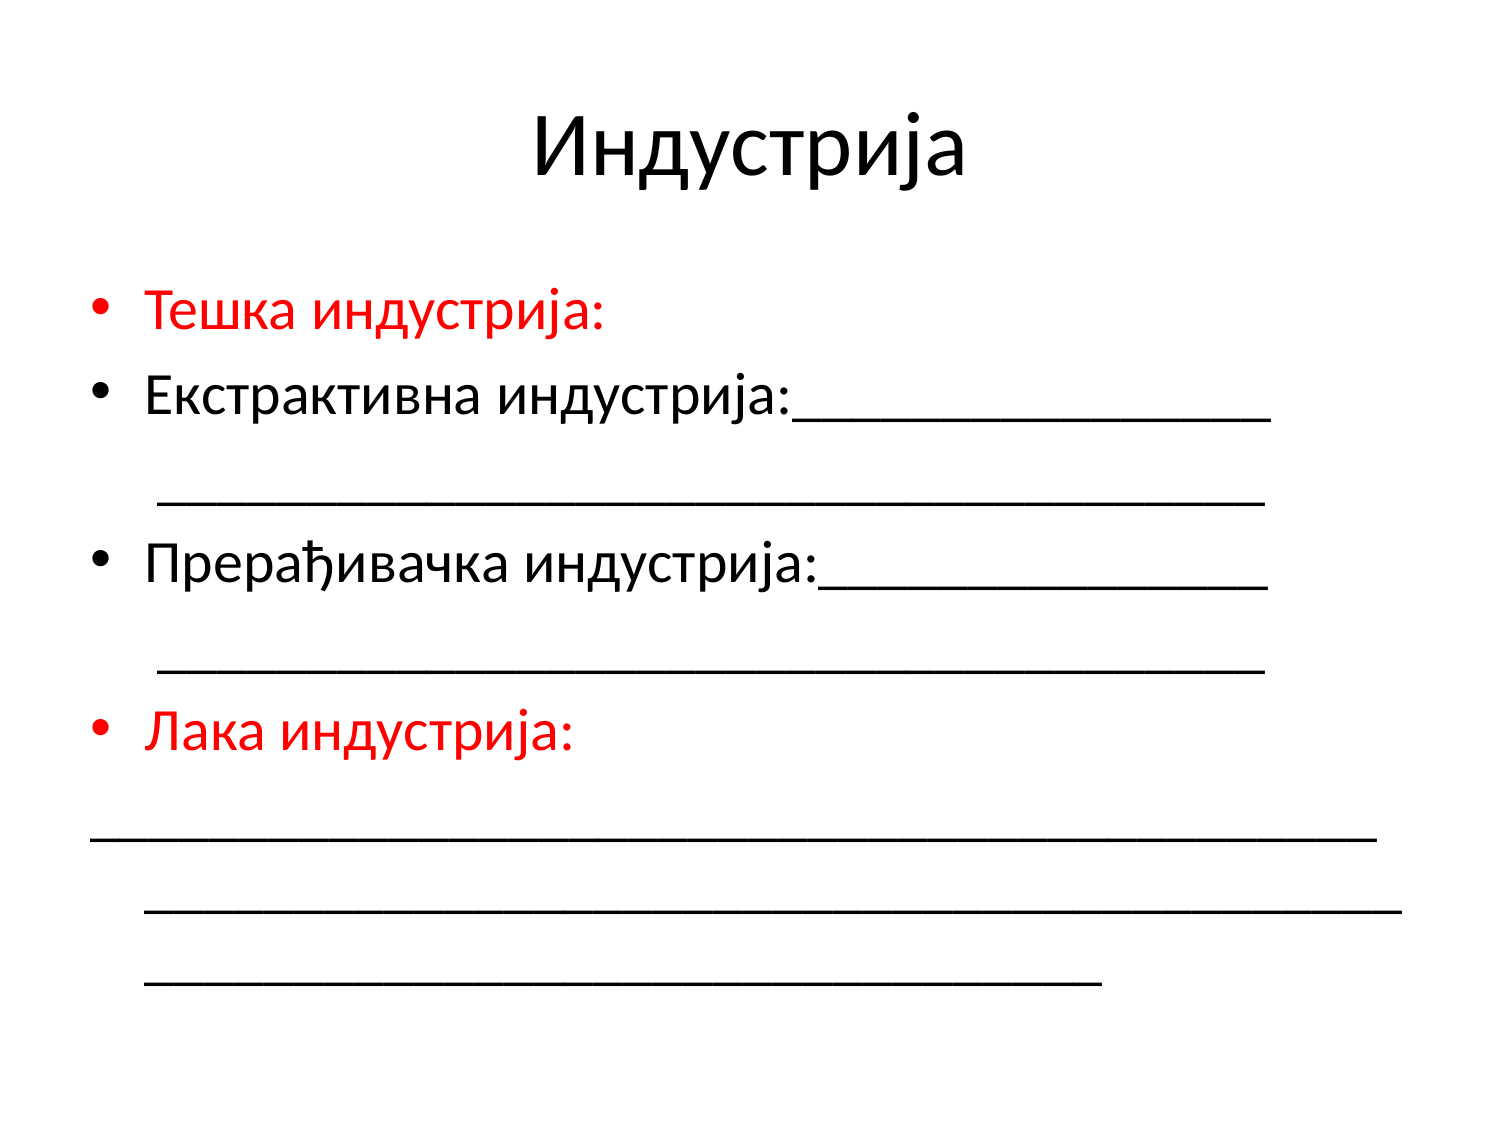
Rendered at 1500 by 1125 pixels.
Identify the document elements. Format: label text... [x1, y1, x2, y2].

list Тешка индустрија: Екстрактивна индустрија:________________ _____________________________________ Прерађивачка индустрија:_______________ _____________________________________ Лака индустрија: _____________________________________________________________________________________________________________________ [75, 262, 1425, 1005]
title Индустрија [75, 45, 1425, 233]
